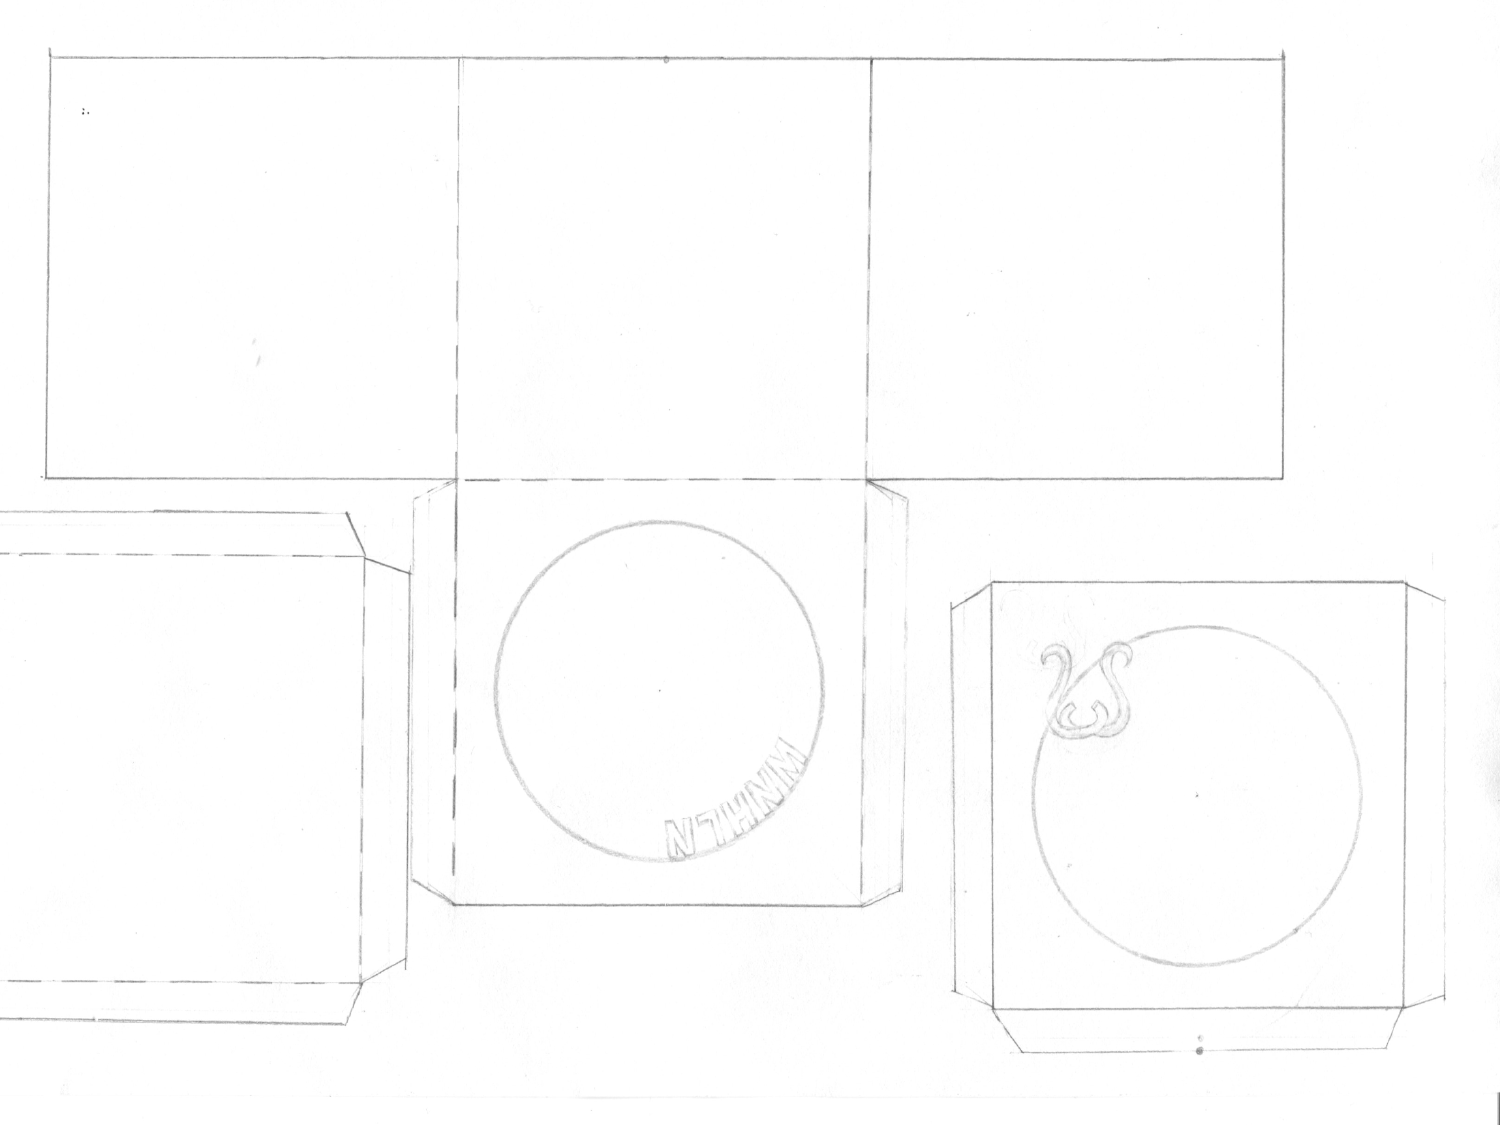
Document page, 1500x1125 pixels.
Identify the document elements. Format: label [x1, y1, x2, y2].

picture [0, 0, 99, 1125]
list [99, 0, 1277, 1125]
picture [1277, 0, 1499, 1125]
